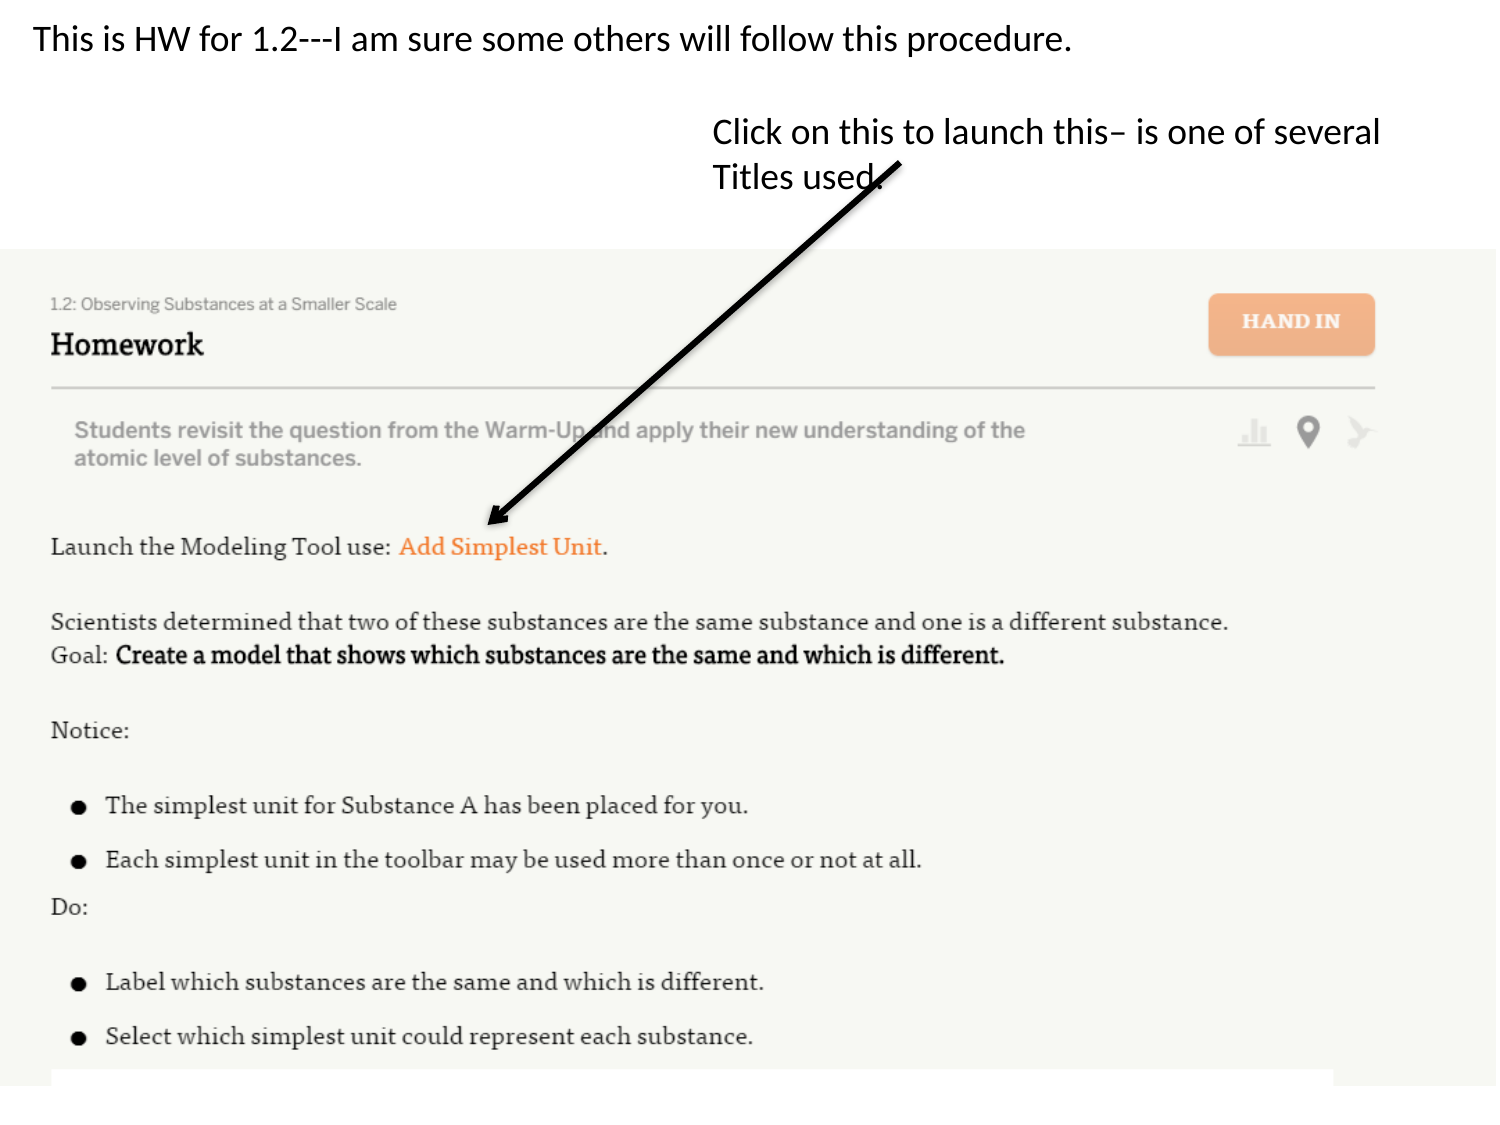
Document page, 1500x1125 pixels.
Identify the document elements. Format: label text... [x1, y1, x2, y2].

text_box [487, 162, 901, 526]
text_box Click on this to launch this– is one of several Titles used. [697, 99, 1397, 205]
picture [0, 249, 1497, 1086]
text_box This is HW for 1.2---I am sure some others will follow this procedure. [18, 7, 1090, 67]
